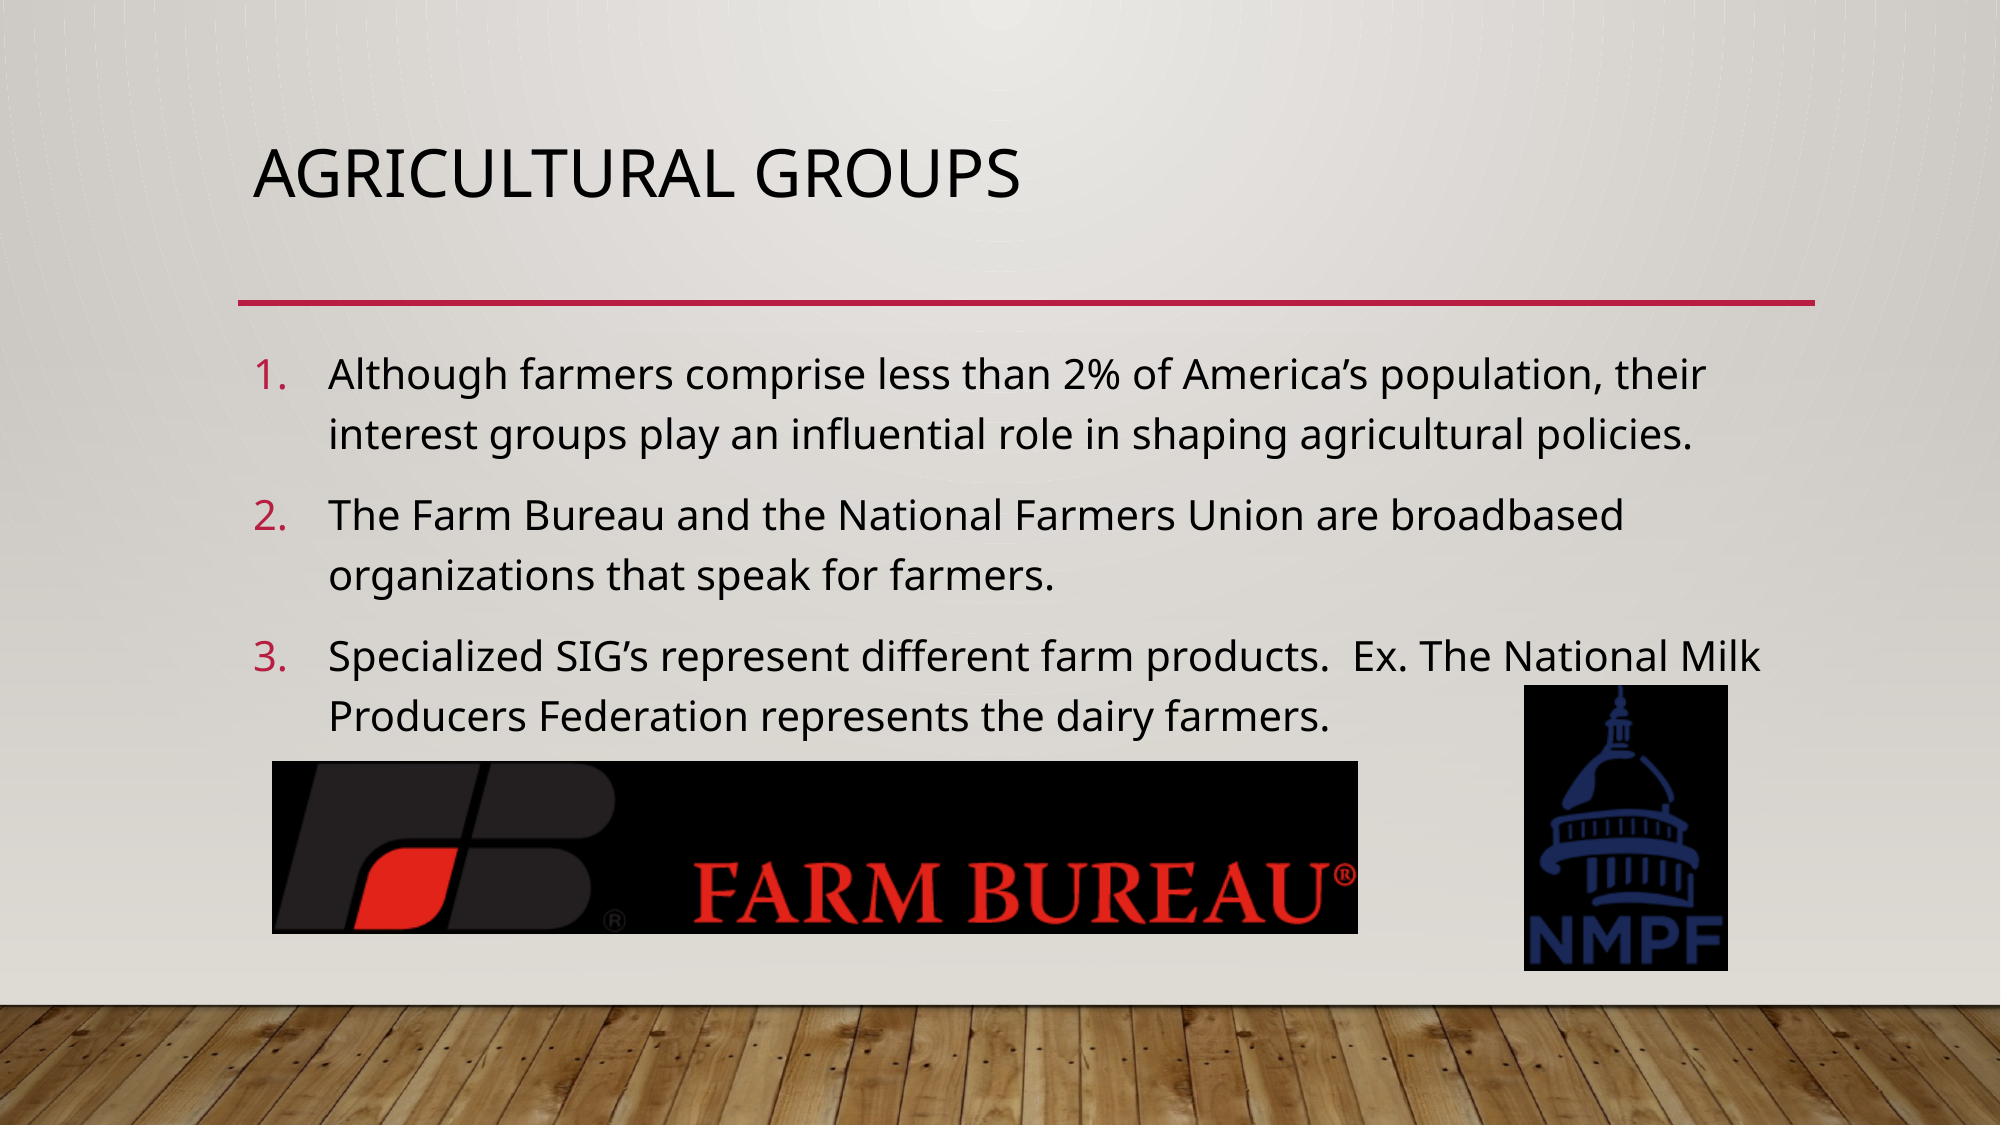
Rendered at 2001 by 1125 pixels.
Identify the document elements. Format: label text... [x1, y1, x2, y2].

picture [0, 1005, 2000, 1125]
picture [272, 761, 1358, 934]
picture [1523, 685, 1728, 971]
title Agricultural groups [238, 131, 1814, 305]
list Although farmers comprise less than 2% of America’s population, their interest groups play an influential role in shaping agricultural policies. The Farm Bureau and the National Farmers Union are broadbased organizations that speak for farmers. Specialized SIG’s represent different farm products. Ex. The National Milk Producers Federation represents the dairy farmers. [238, 330, 1814, 897]
